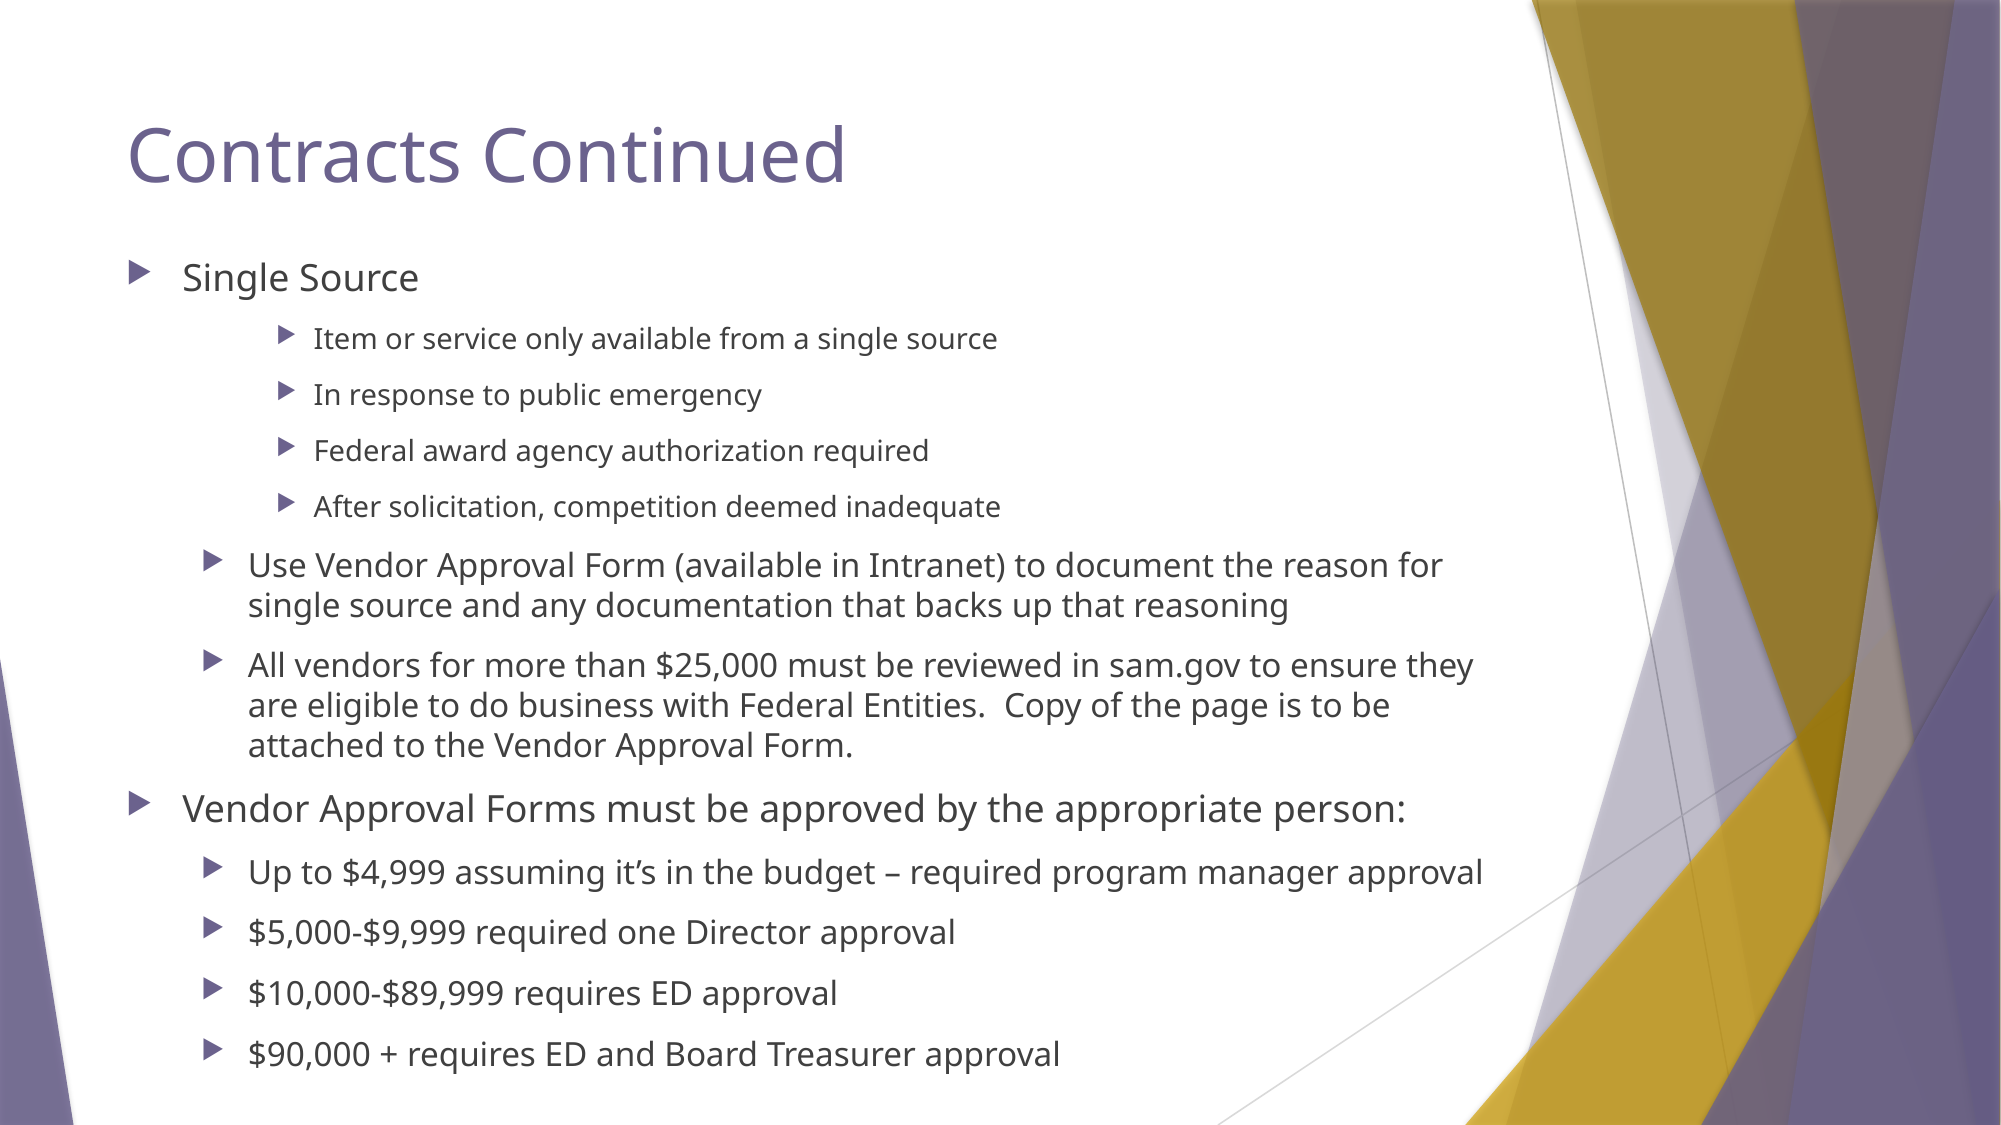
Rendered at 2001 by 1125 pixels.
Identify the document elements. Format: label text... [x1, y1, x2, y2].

list Single Source Item or service only available from a single source In response to public emergency Federal award agency authorization required After solicitation, competition deemed inadequate Use Vendor Approval Form (available in Intranet) to document the reason for single source and any documentation that backs up that reasoning All vendors for more than $25,000 must be reviewed in sam.gov to ensure they are eligible to do business with Federal Entities. Copy of the page is to be attached to the Vendor Approval Form. Vendor Approval Forms must be approved by the appropriate person: Up to $4,999 assuming it’s in the budget – required program manager approval $5,000-$9,999 required one Director approval $10,000-$89,999 requires ED approval $90,000 + requires ED and Board Treasurer approval [111, 246, 1522, 1083]
title Contracts Continued [111, 99, 1522, 246]
